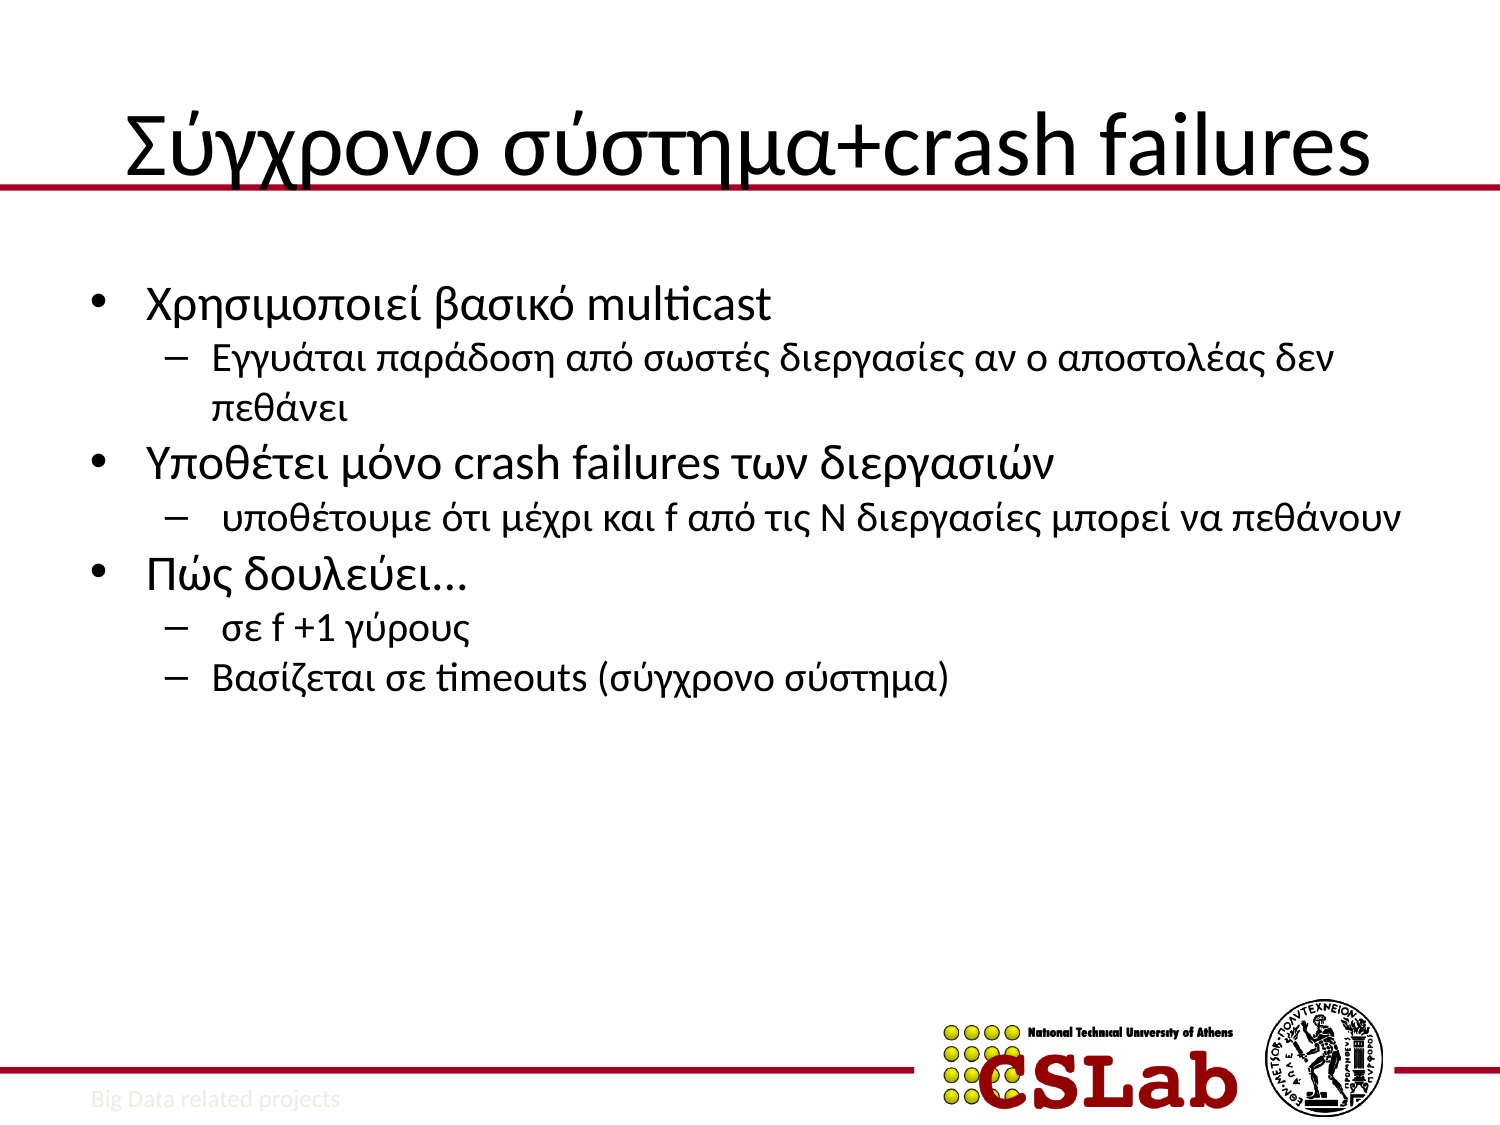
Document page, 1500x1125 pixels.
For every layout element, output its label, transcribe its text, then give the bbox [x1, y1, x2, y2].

text_box Χρησιμοποιεί βασικό multicast Εγγυάται παράδοση από σωστές διεργασίες αν ο αποστολέας δεν πεθάνει Υποθέτει μόνο crash failures των διεργασιών υποθέτουμε ότι μέχρι και f από τις N διεργασίες μπορεί να πεθάνουν Πώς δουλεύει... σε f +1 γύρους Βασίζεται σε timeouts (σύγχρονο σύστημα) [75, 262, 1425, 1005]
text_box Σύγχρονο σύστημα+crash failures [75, 45, 1425, 233]
picture [1265, 1005, 1383, 1117]
picture [937, 1022, 1243, 1118]
